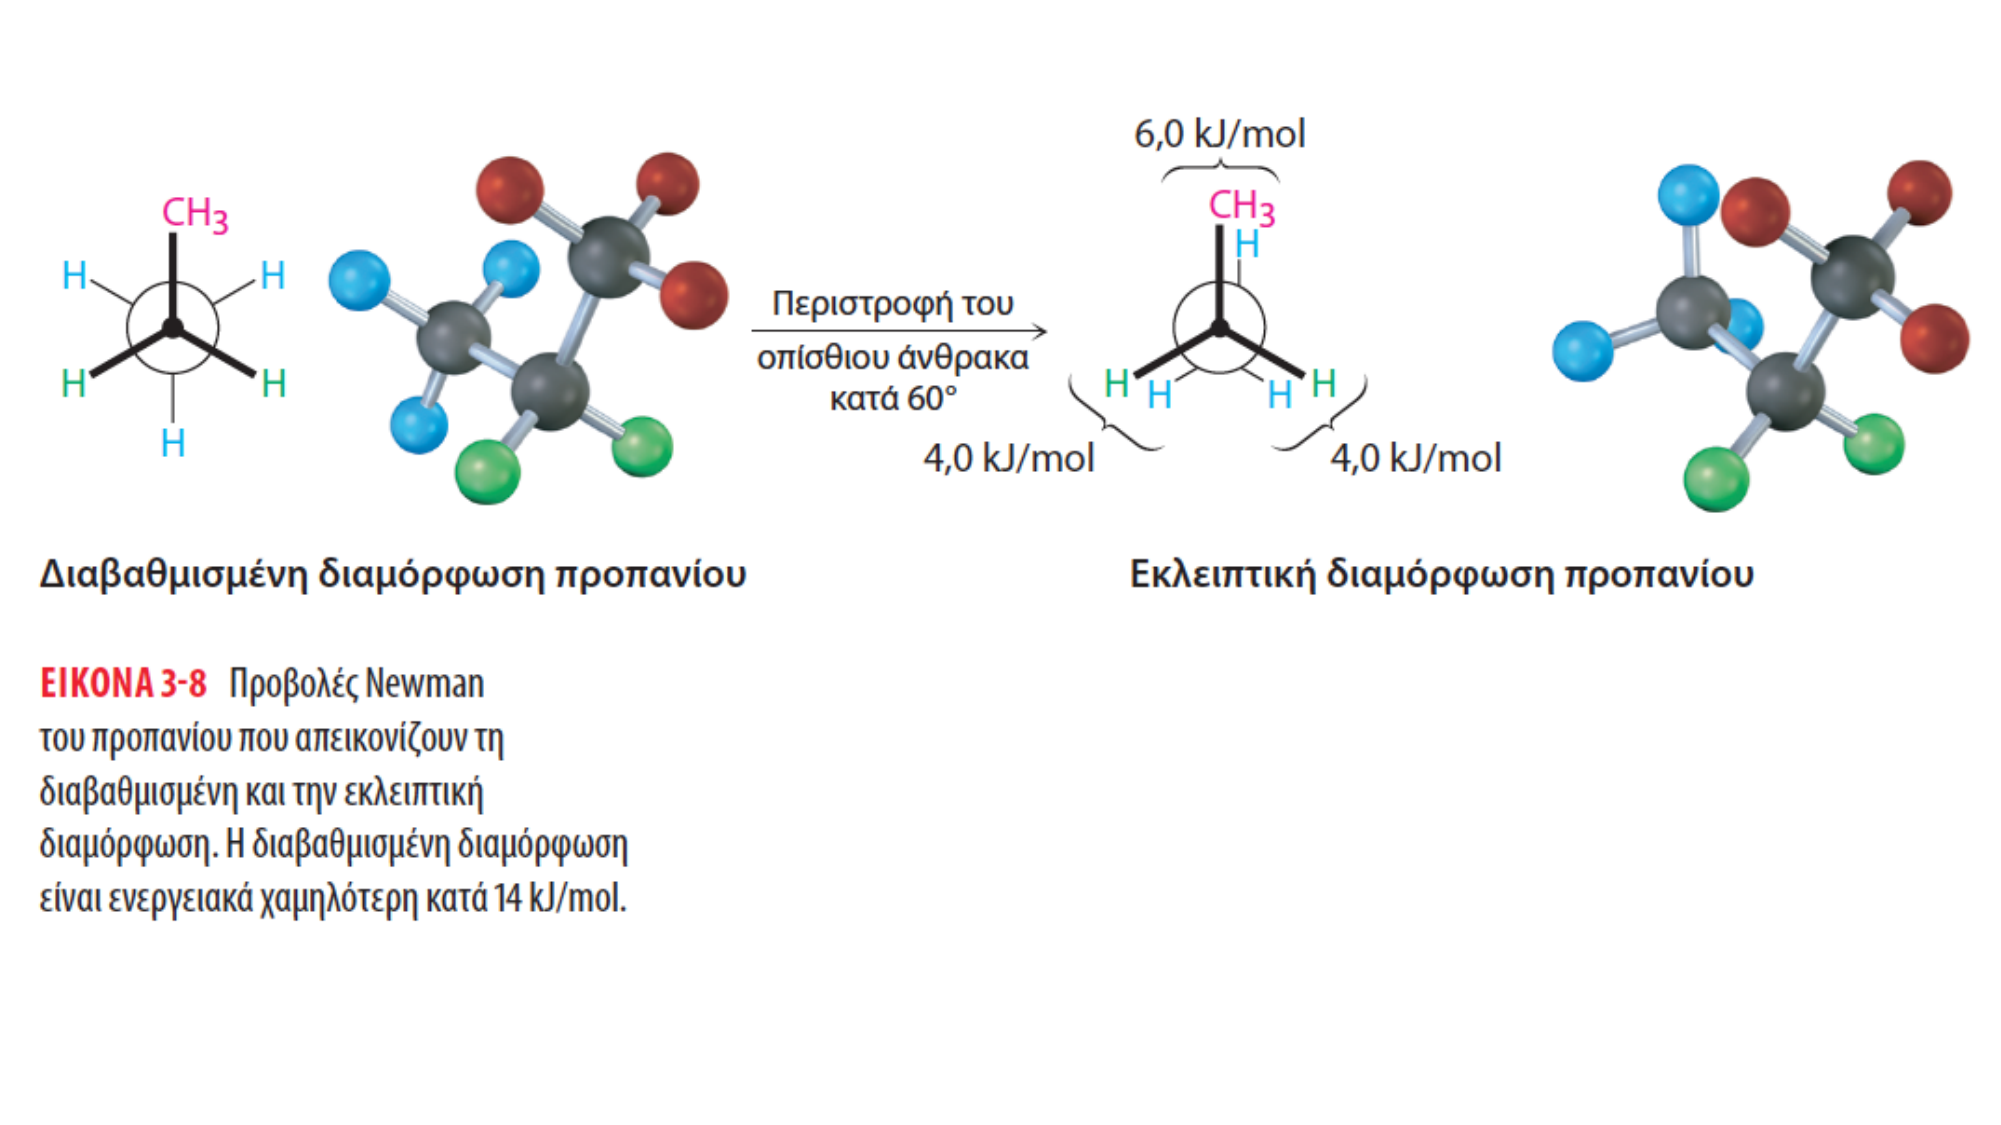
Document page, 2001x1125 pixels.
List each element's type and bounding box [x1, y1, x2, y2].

picture [0, 73, 2000, 964]
